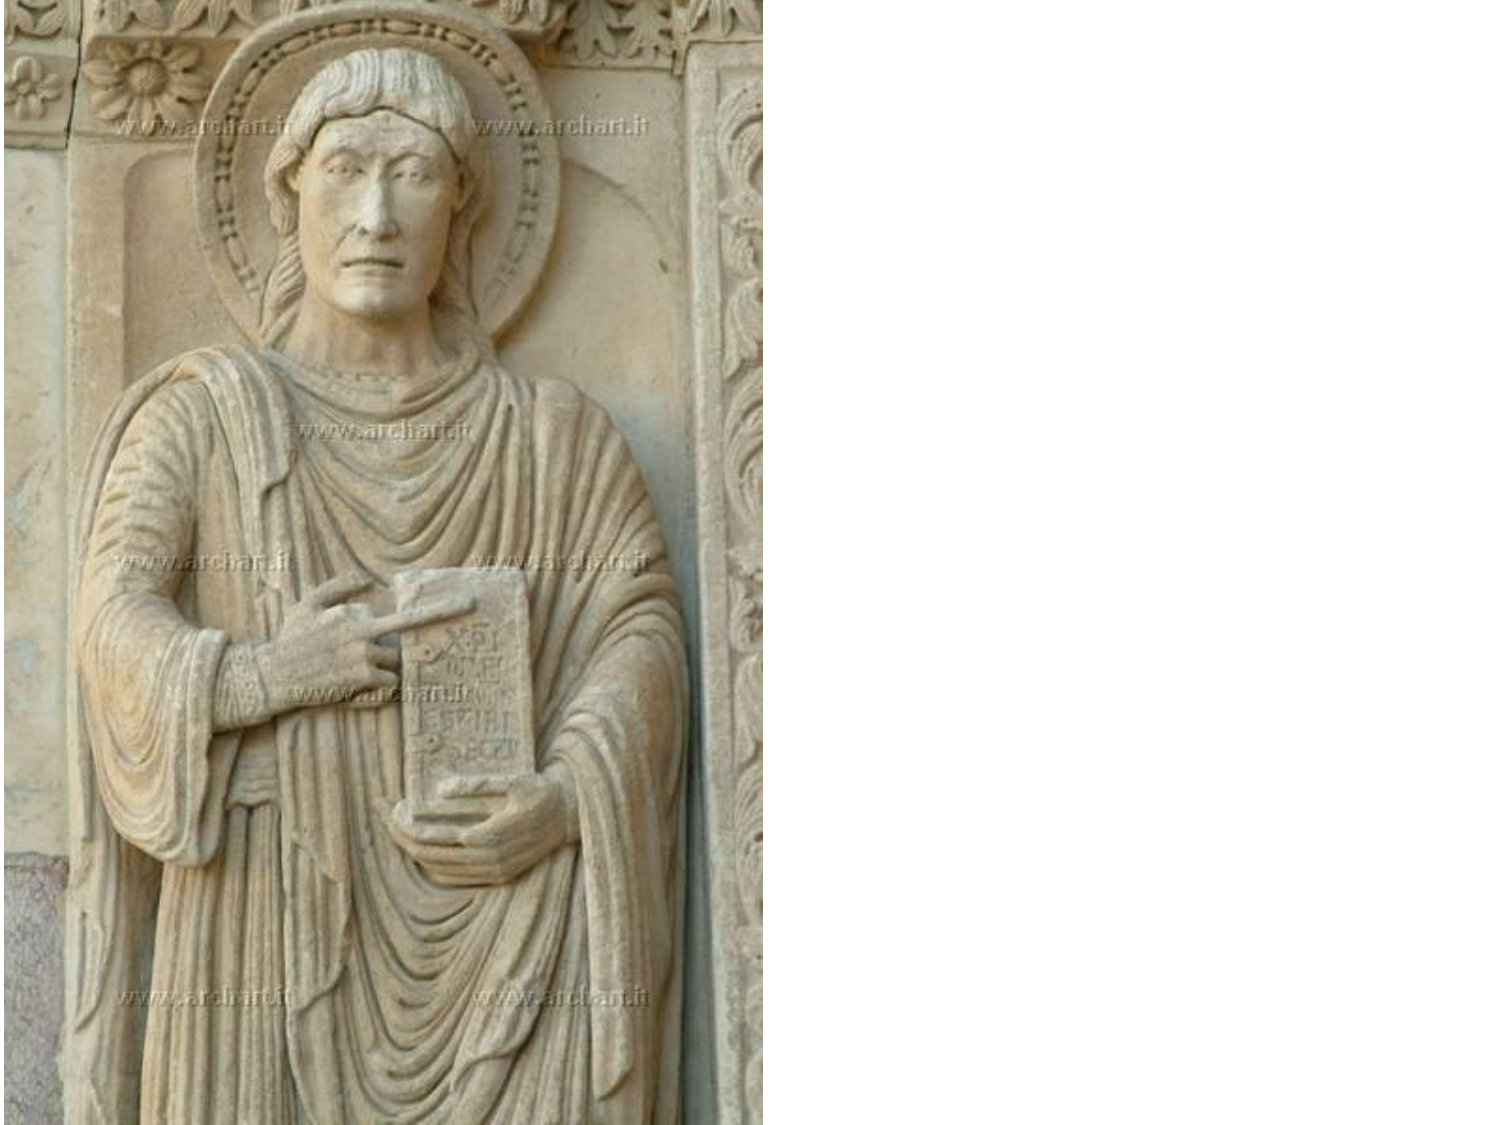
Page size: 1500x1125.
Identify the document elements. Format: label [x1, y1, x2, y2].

list [4, 0, 763, 1125]
